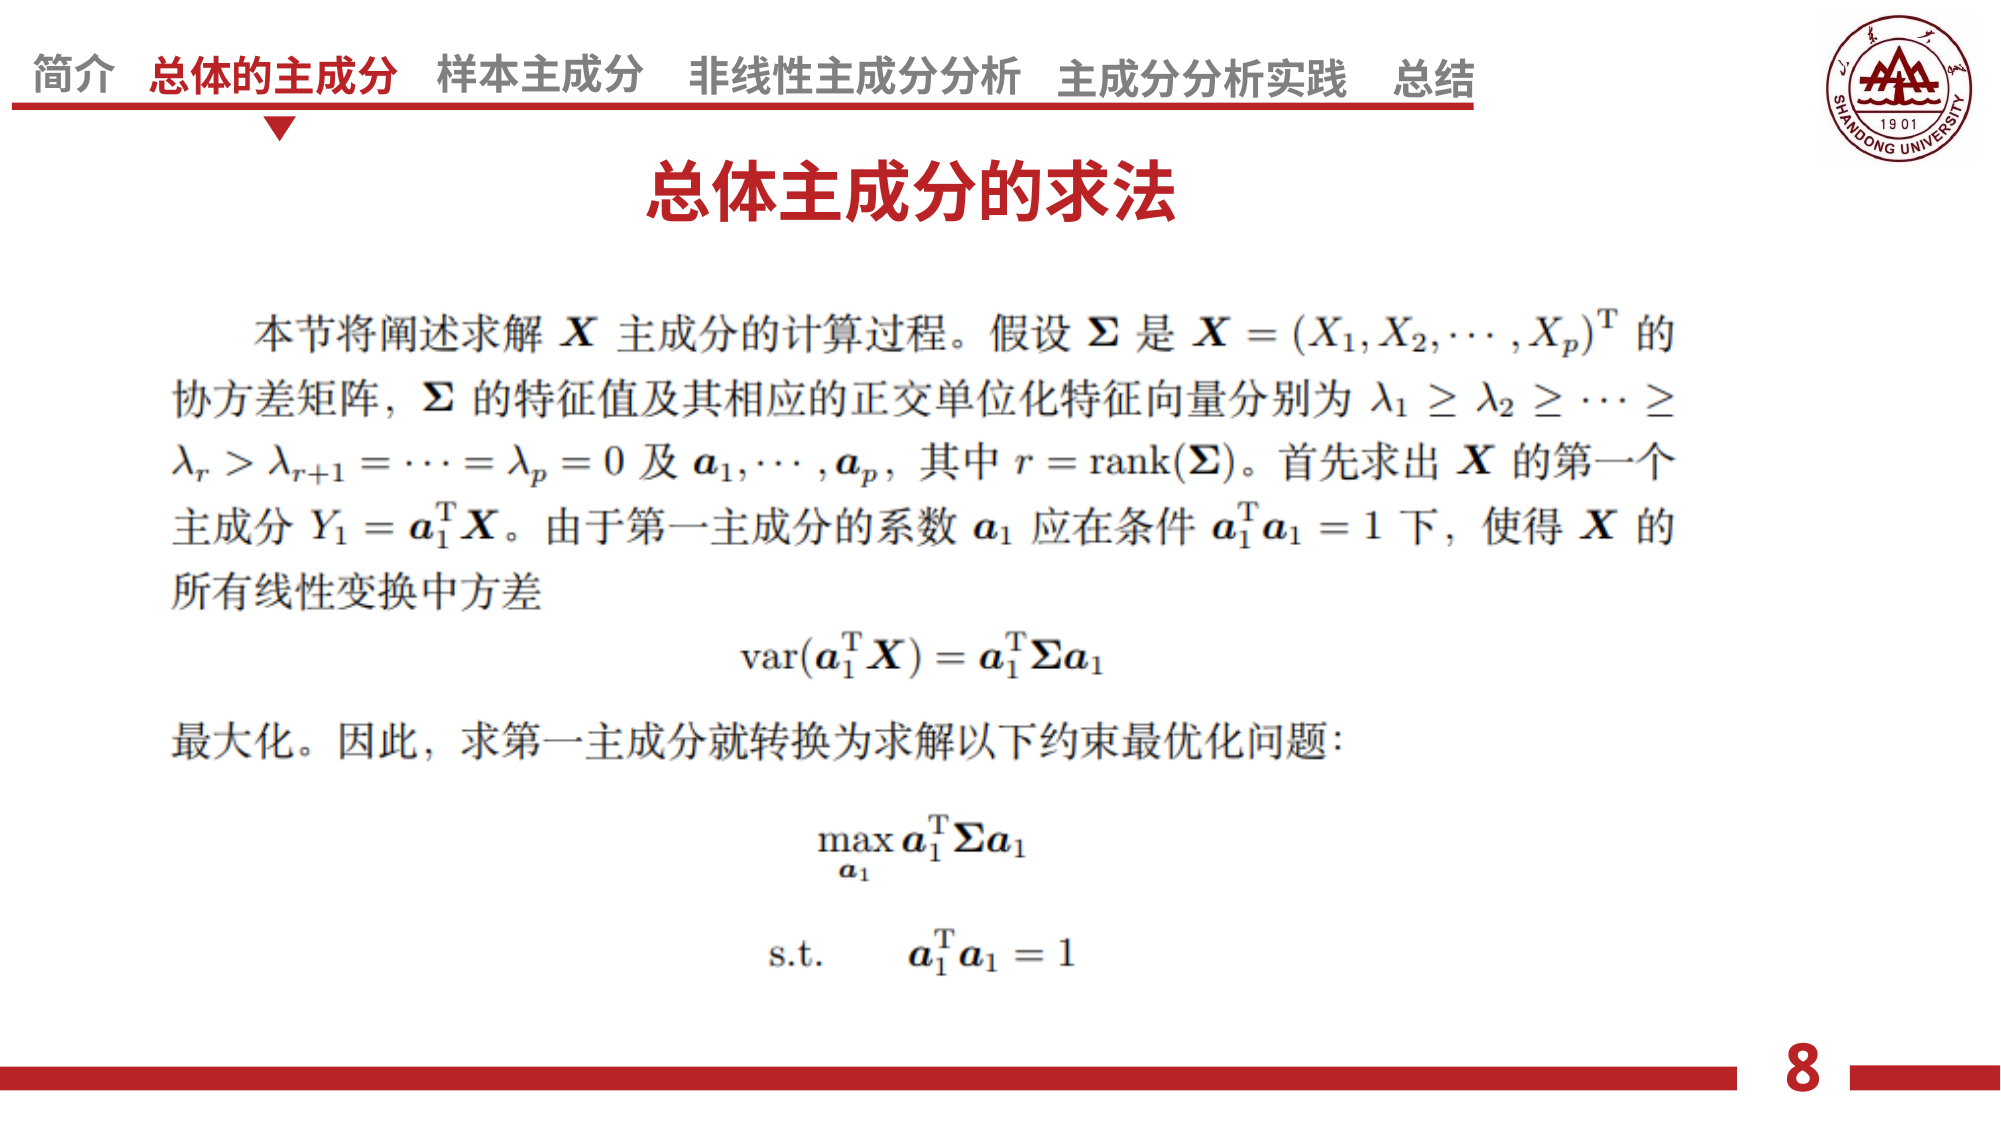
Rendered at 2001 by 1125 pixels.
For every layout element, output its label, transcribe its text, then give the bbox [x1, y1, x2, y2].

picture [1820, 9, 1977, 167]
picture [143, 294, 1723, 984]
text_box 总体主成分的求法 [629, 142, 1194, 238]
